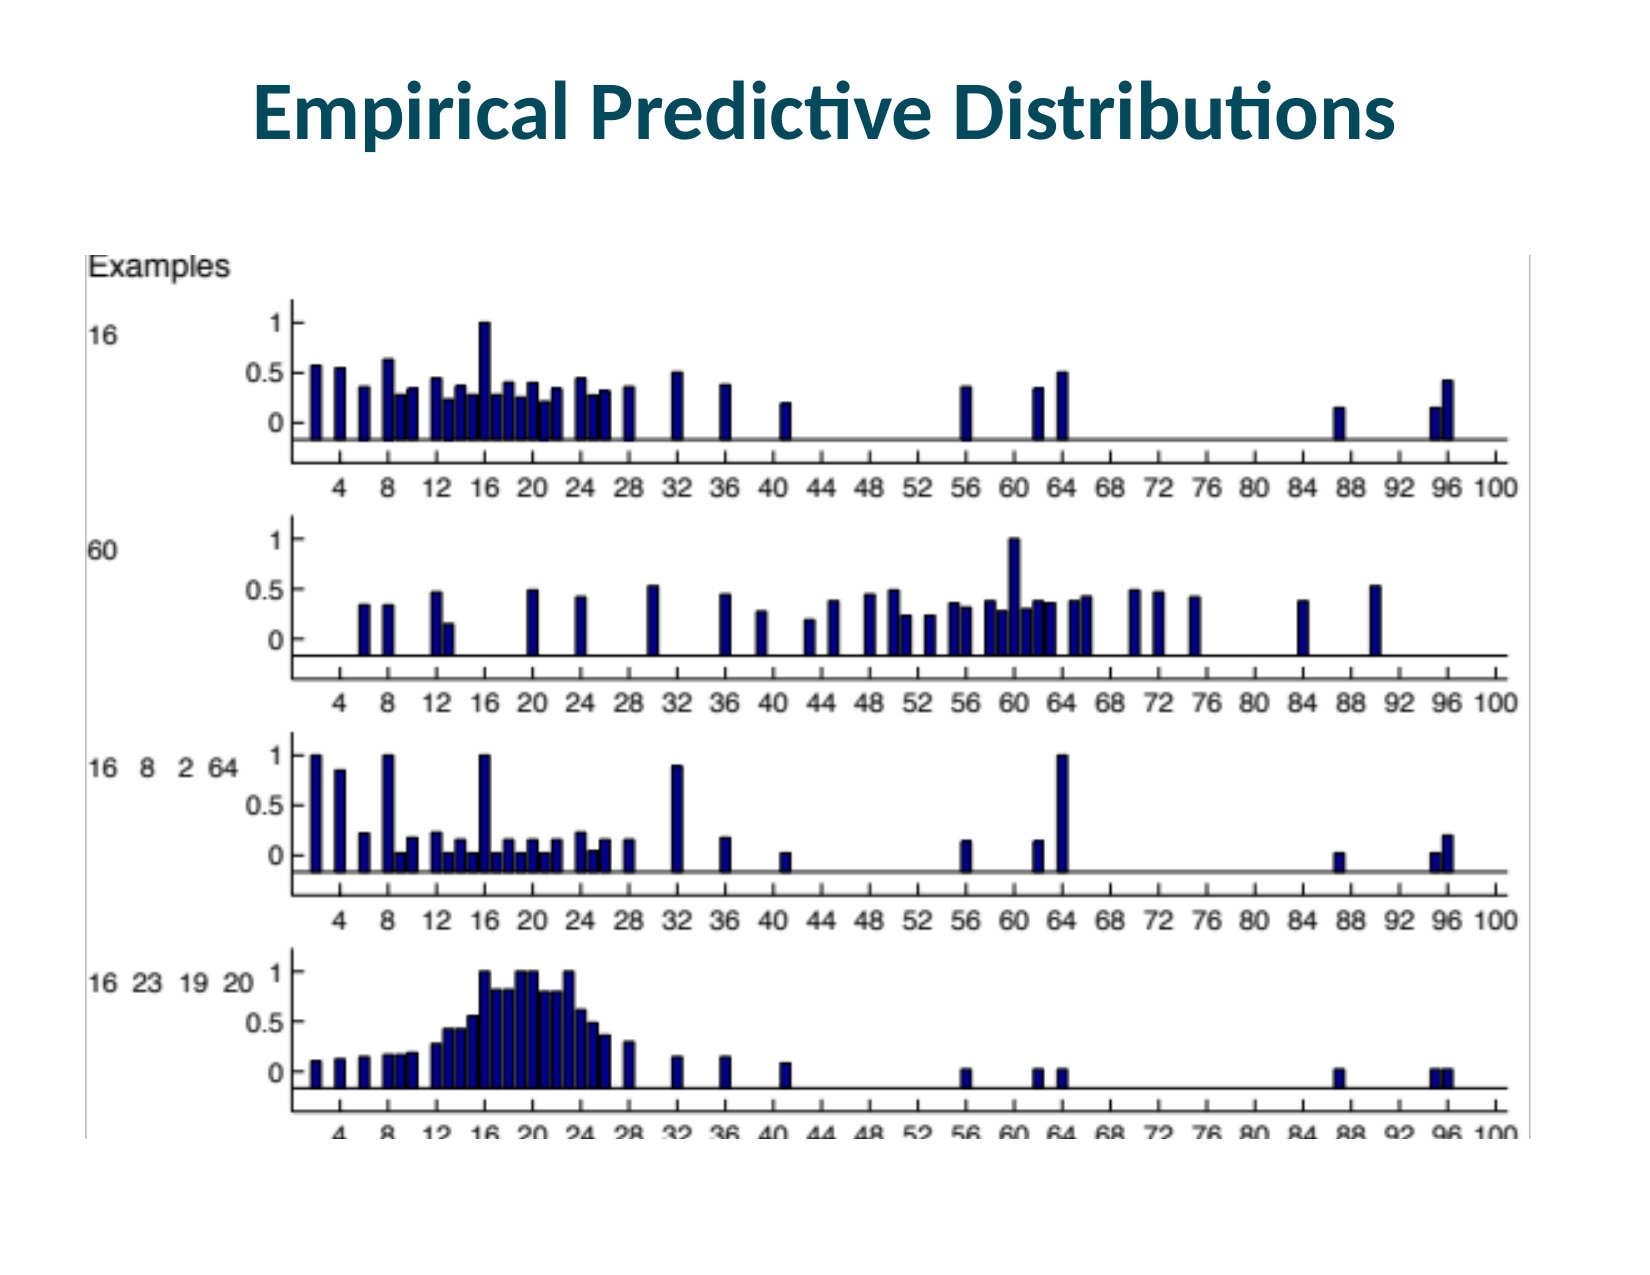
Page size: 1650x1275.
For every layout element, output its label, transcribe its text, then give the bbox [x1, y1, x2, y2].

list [54, 254, 1568, 1140]
title Empirical Predictive Distributions [82, 28, 1568, 185]
